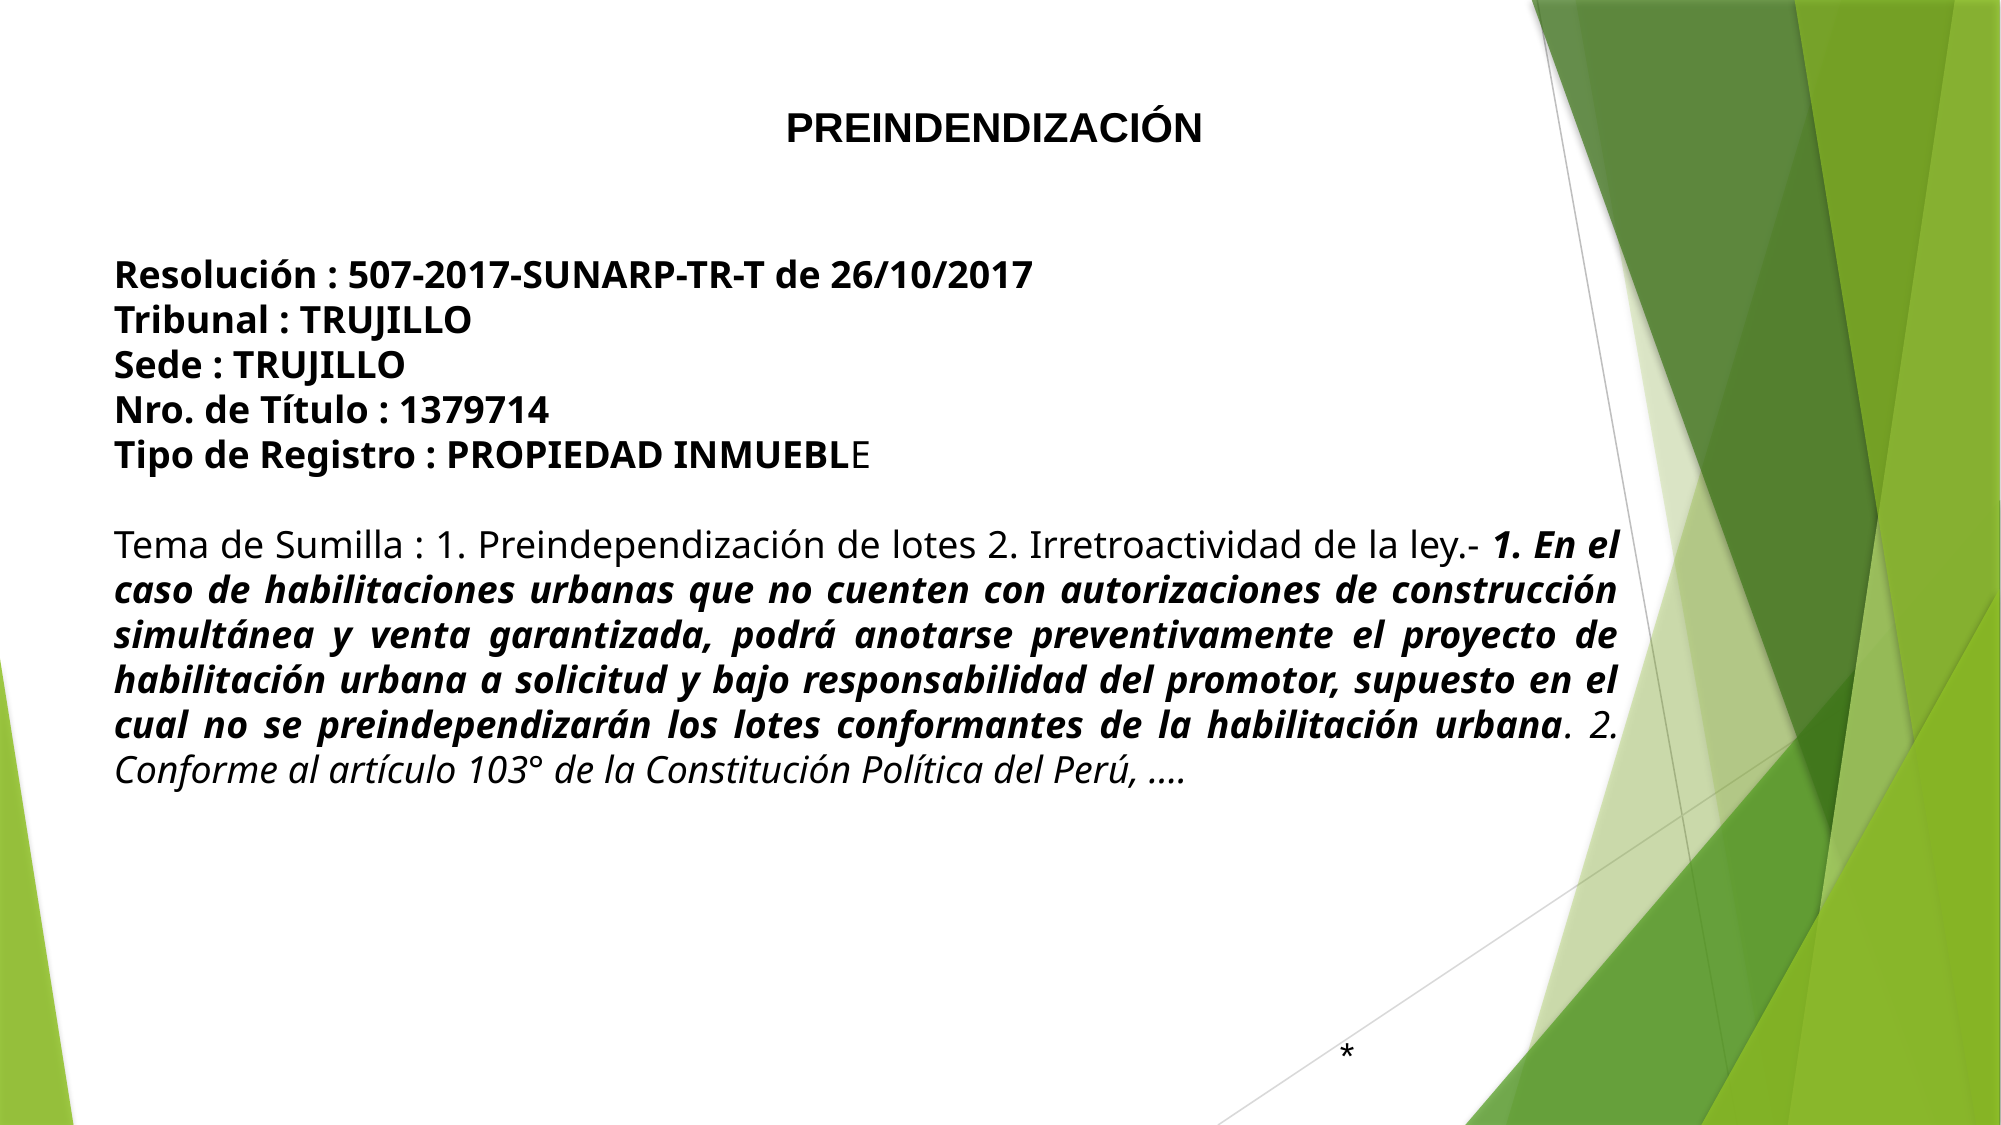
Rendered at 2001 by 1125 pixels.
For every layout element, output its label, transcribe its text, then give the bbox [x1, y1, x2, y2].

text_box PREINDENDIZACIÓN [344, 43, 1657, 158]
text_box Resolución : 507-2017-SUNARP-TR-T de 26/10/2017 Tribunal : TRUJILLO Sede : TRUJILLO Nro. de Título : 1379714 Tipo de Registro : PROPIEDAD INMUEBLE Tema de Sumilla : 1. Preindependización de lotes 2. Irretroactividad de la ley.- 1. En el caso de habilitaciones urbanas que no cuenten con autorizaciones de construcción simultánea y venta garantizada, podrá anotarse preventivamente el proyecto de habilitación urbana a solicitud y bajo responsabilidad del promotor, supuesto en el cual no se preindependizarán los lotes conformantes de la habilitación urbana. 2. Conforme al artículo 103° de la Constitución Política del Perú, …. [99, 243, 1635, 974]
text_box * [1325, 1024, 1650, 1103]
